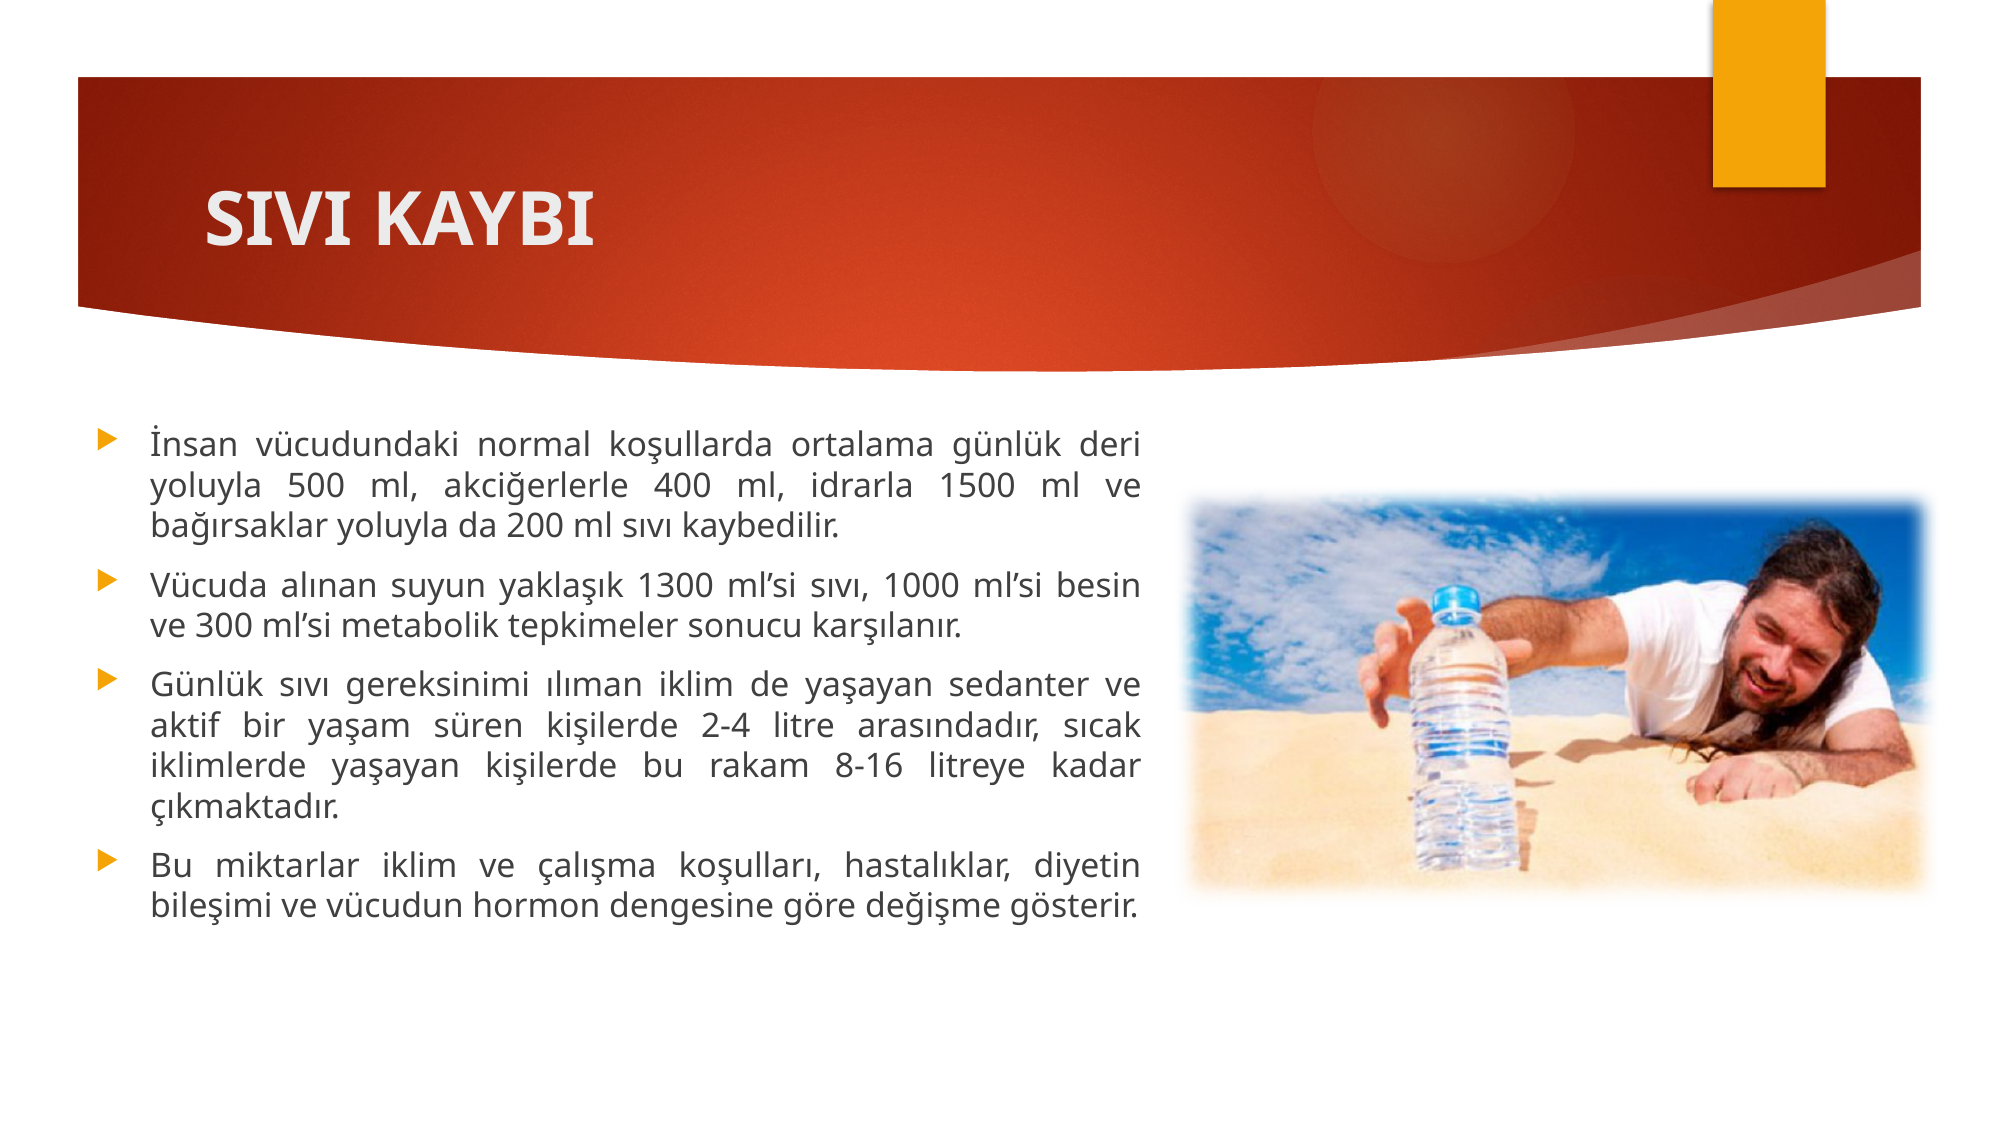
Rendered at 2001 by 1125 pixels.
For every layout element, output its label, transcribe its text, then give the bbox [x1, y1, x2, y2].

title SIVI KAYBI [189, 155, 1627, 275]
picture [1174, 485, 1940, 907]
list İnsan vücudundaki normal koşullarda ortalama günlük deri yoluyla 500 ml, akciğerlerle 400 ml, idrarla 1500 ml ve bağırsaklar yoluyla da 200 ml sıvı kaybedilir. Vücuda alınan suyun yaklaşık 1300 ml’si sıvı, 1000 ml’si besin ve 300 ml’si metabolik tepkimeler sonucu karşılanır. Günlük sıvı gereksinimi ılıman iklim de yaşayan sedanter ve aktif bir yaşam süren kişilerde 2-4 litre arasındadır, sıcak iklimlerde yaşayan kişilerde bu rakam 8-16 litreye kadar çıkmaktadır. Bu miktarlar iklim ve çalışma koşulları, hastalıklar, diyetin bileşimi ve vücudun hormon dengesine göre değişme gösterir. [80, 415, 1157, 977]
